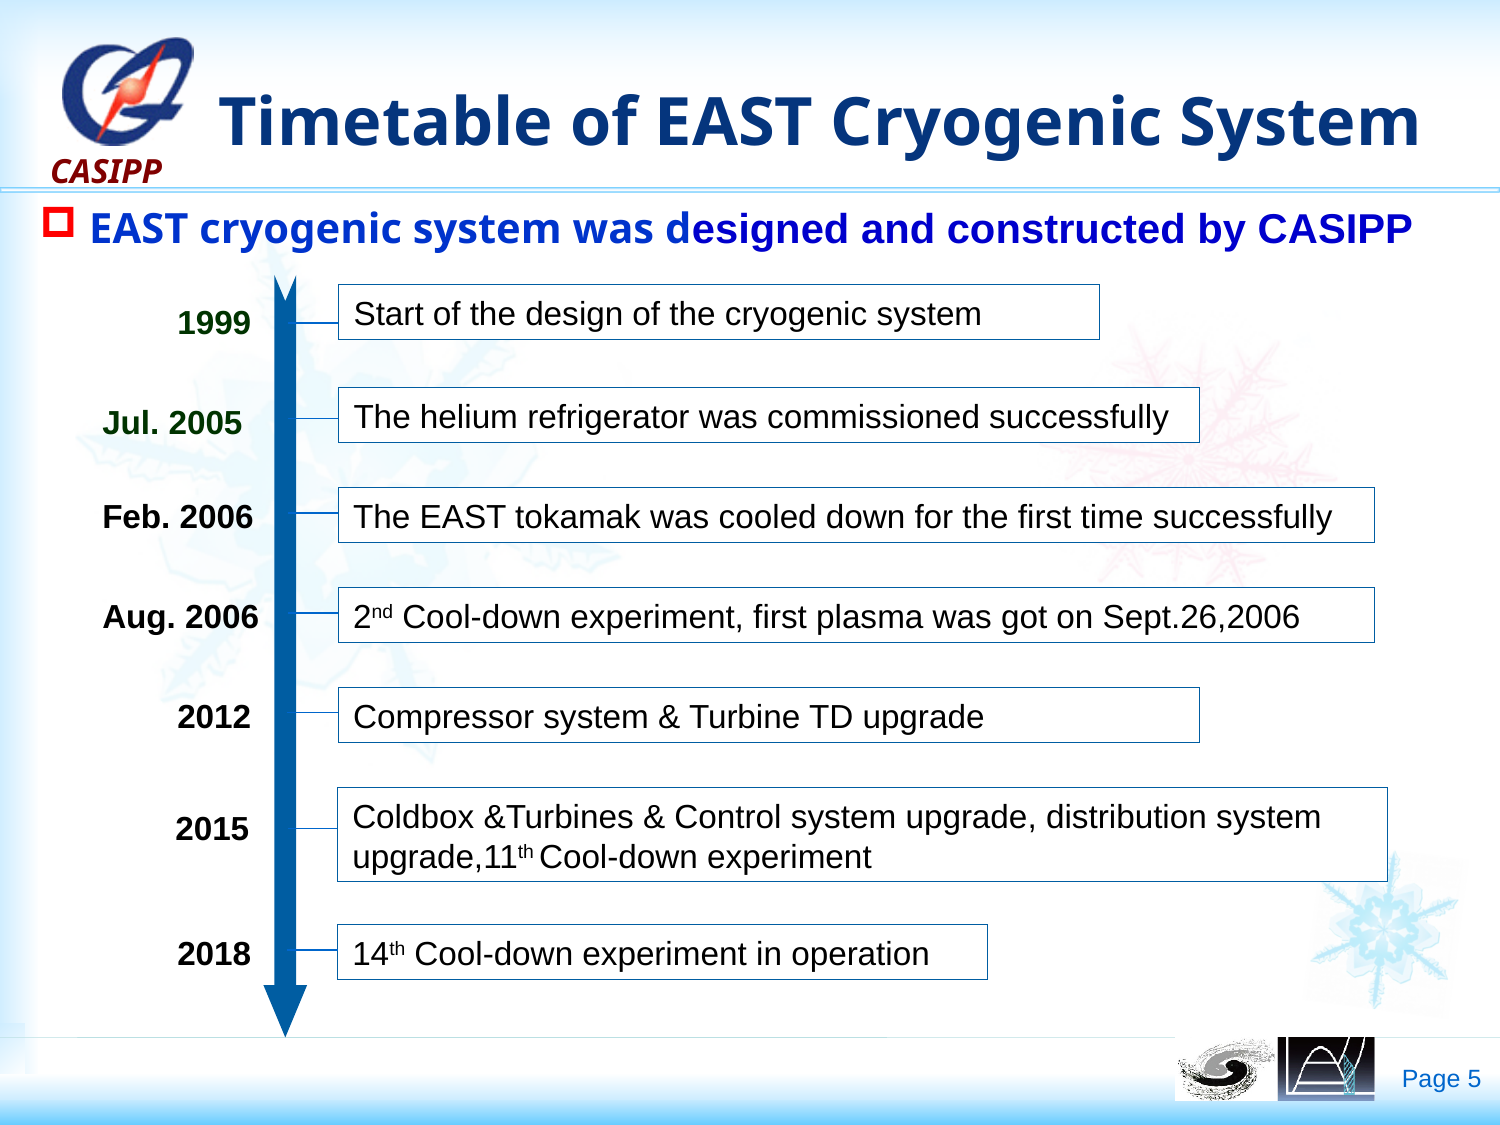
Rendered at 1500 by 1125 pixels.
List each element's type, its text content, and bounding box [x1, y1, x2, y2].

text_box EAST cryogenic system was designed and constructed by CASIPP [24, 199, 1500, 260]
picture [75, 260, 632, 786]
footer Page 5 [1383, 1062, 1500, 1093]
title Timetable of EAST Cryogenic System [212, 49, 1476, 188]
picture [62, 37, 194, 146]
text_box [87, 274, 1388, 1038]
picture [1175, 1038, 1375, 1101]
picture [1388, 850, 1468, 1018]
